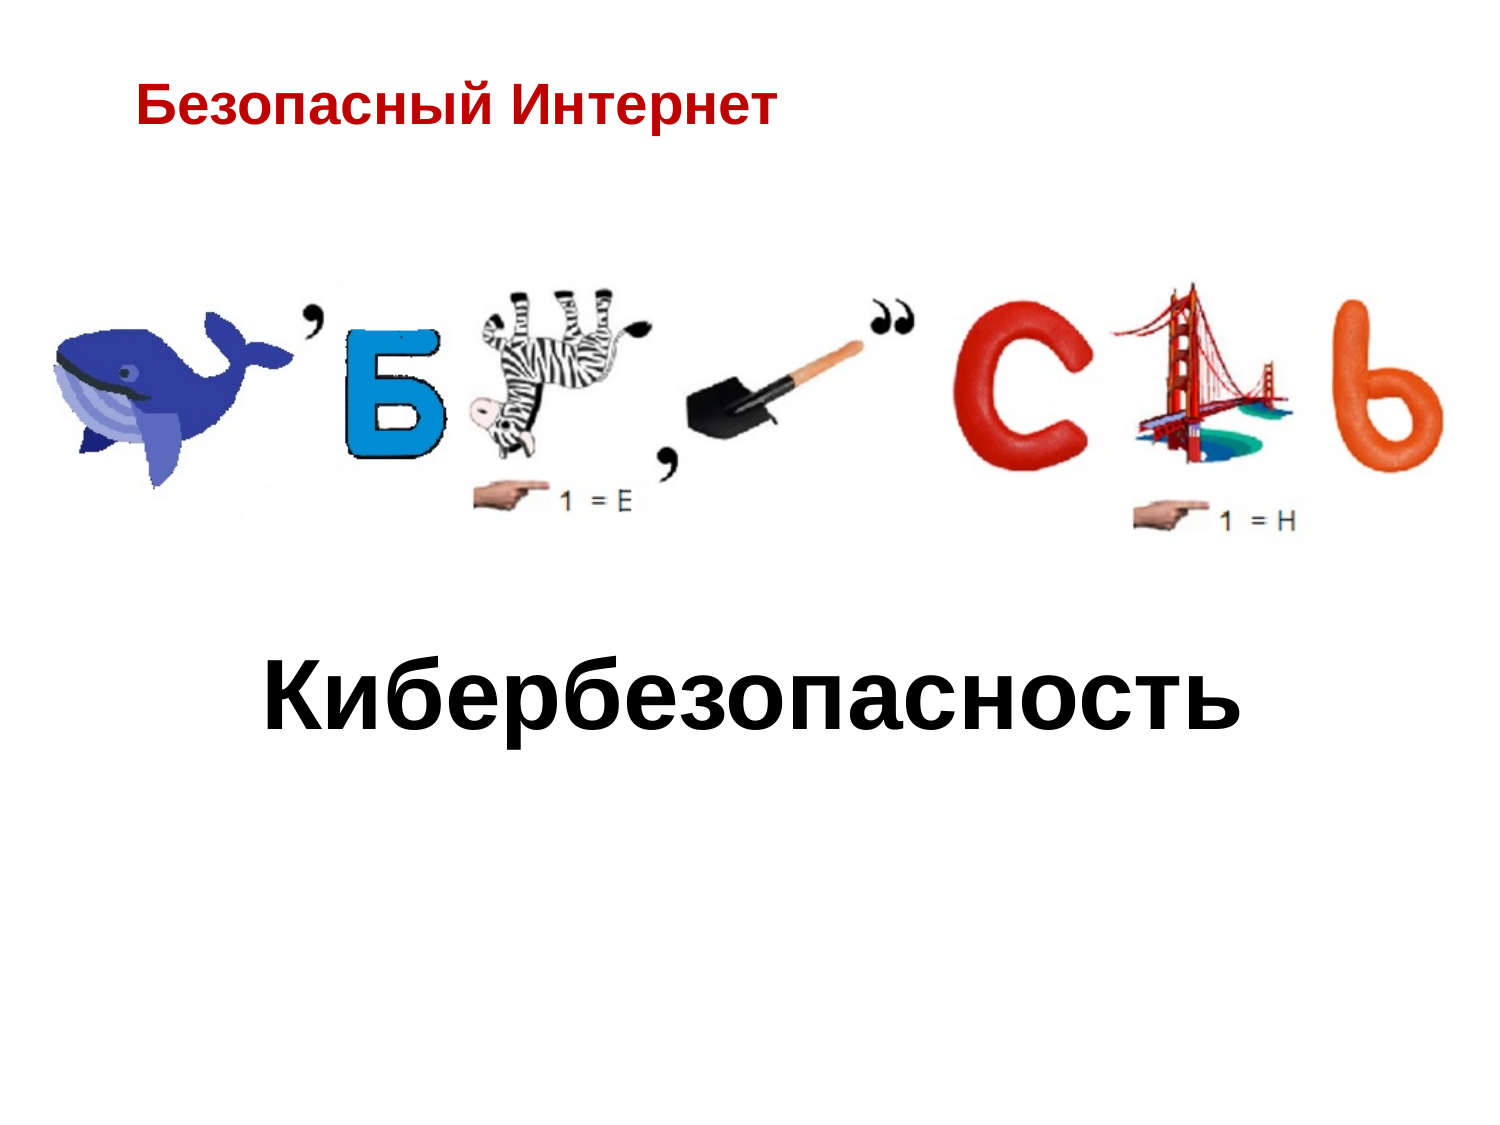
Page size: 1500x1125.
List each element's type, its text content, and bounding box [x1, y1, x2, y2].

text_box Кибербезопасность [246, 598, 1371, 758]
text_box Безопасный Интернет [121, 58, 795, 144]
picture [51, 278, 1459, 545]
